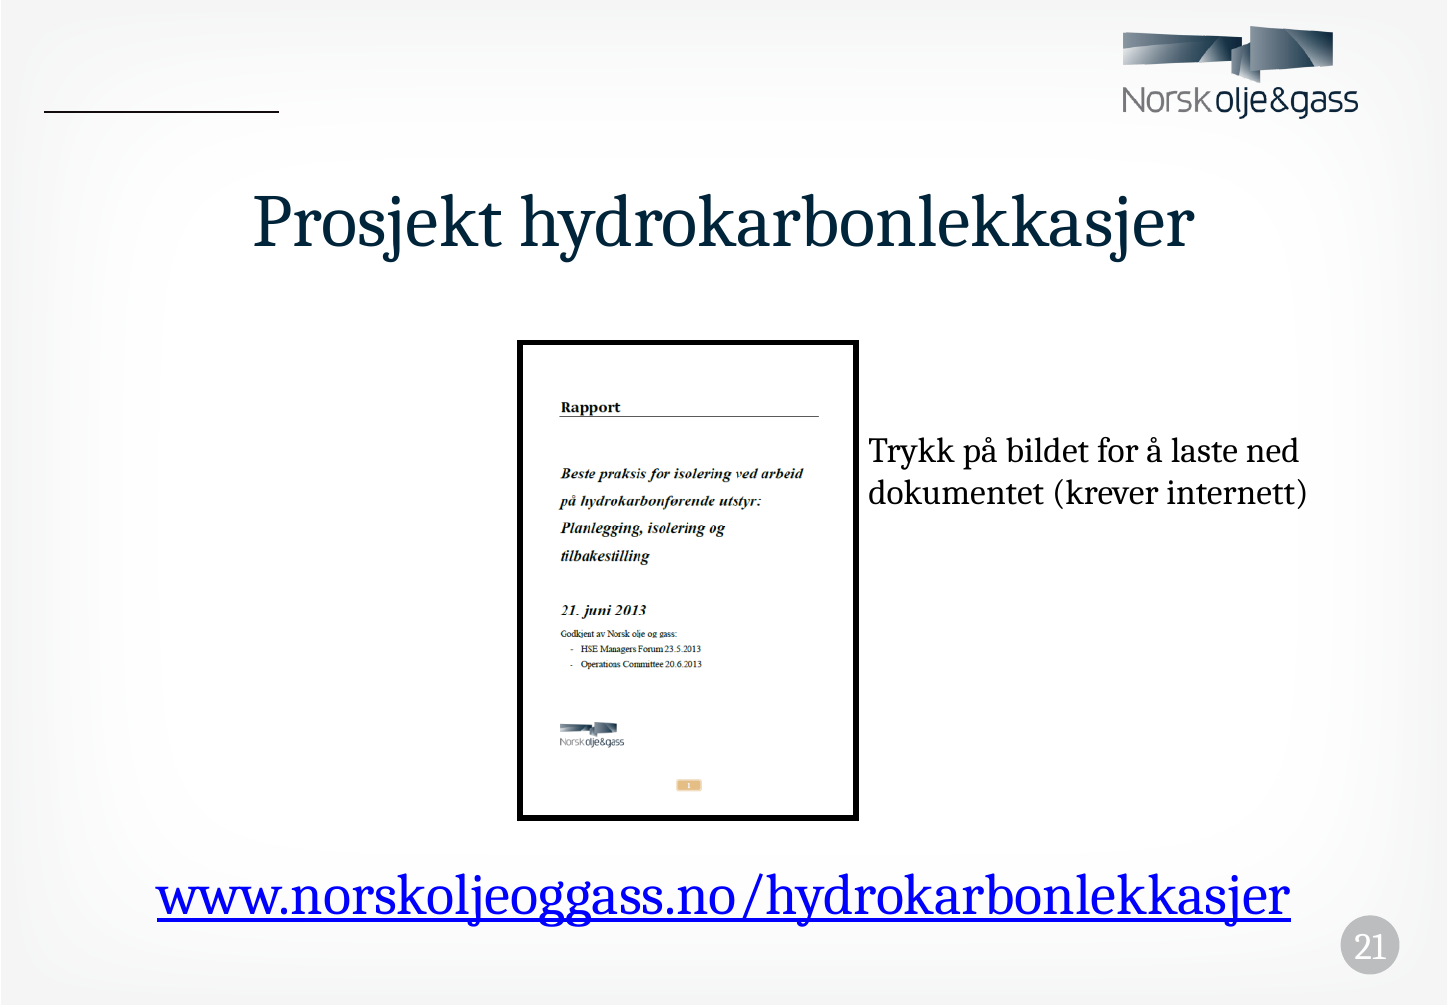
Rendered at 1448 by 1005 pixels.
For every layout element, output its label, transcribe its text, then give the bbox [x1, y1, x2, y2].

slide_number 21 [1340, 915, 1400, 975]
list www.norskoljeoggass.no/hydrokarbonlekkasjer [73, 856, 1376, 959]
picture [1, 0, 1448, 1005]
title Prosjekt hydrokarbonlekkasjer [73, 171, 1376, 268]
text_box Trykk på bildet for å laste ned dokumentet (krever internett) [858, 419, 1374, 520]
